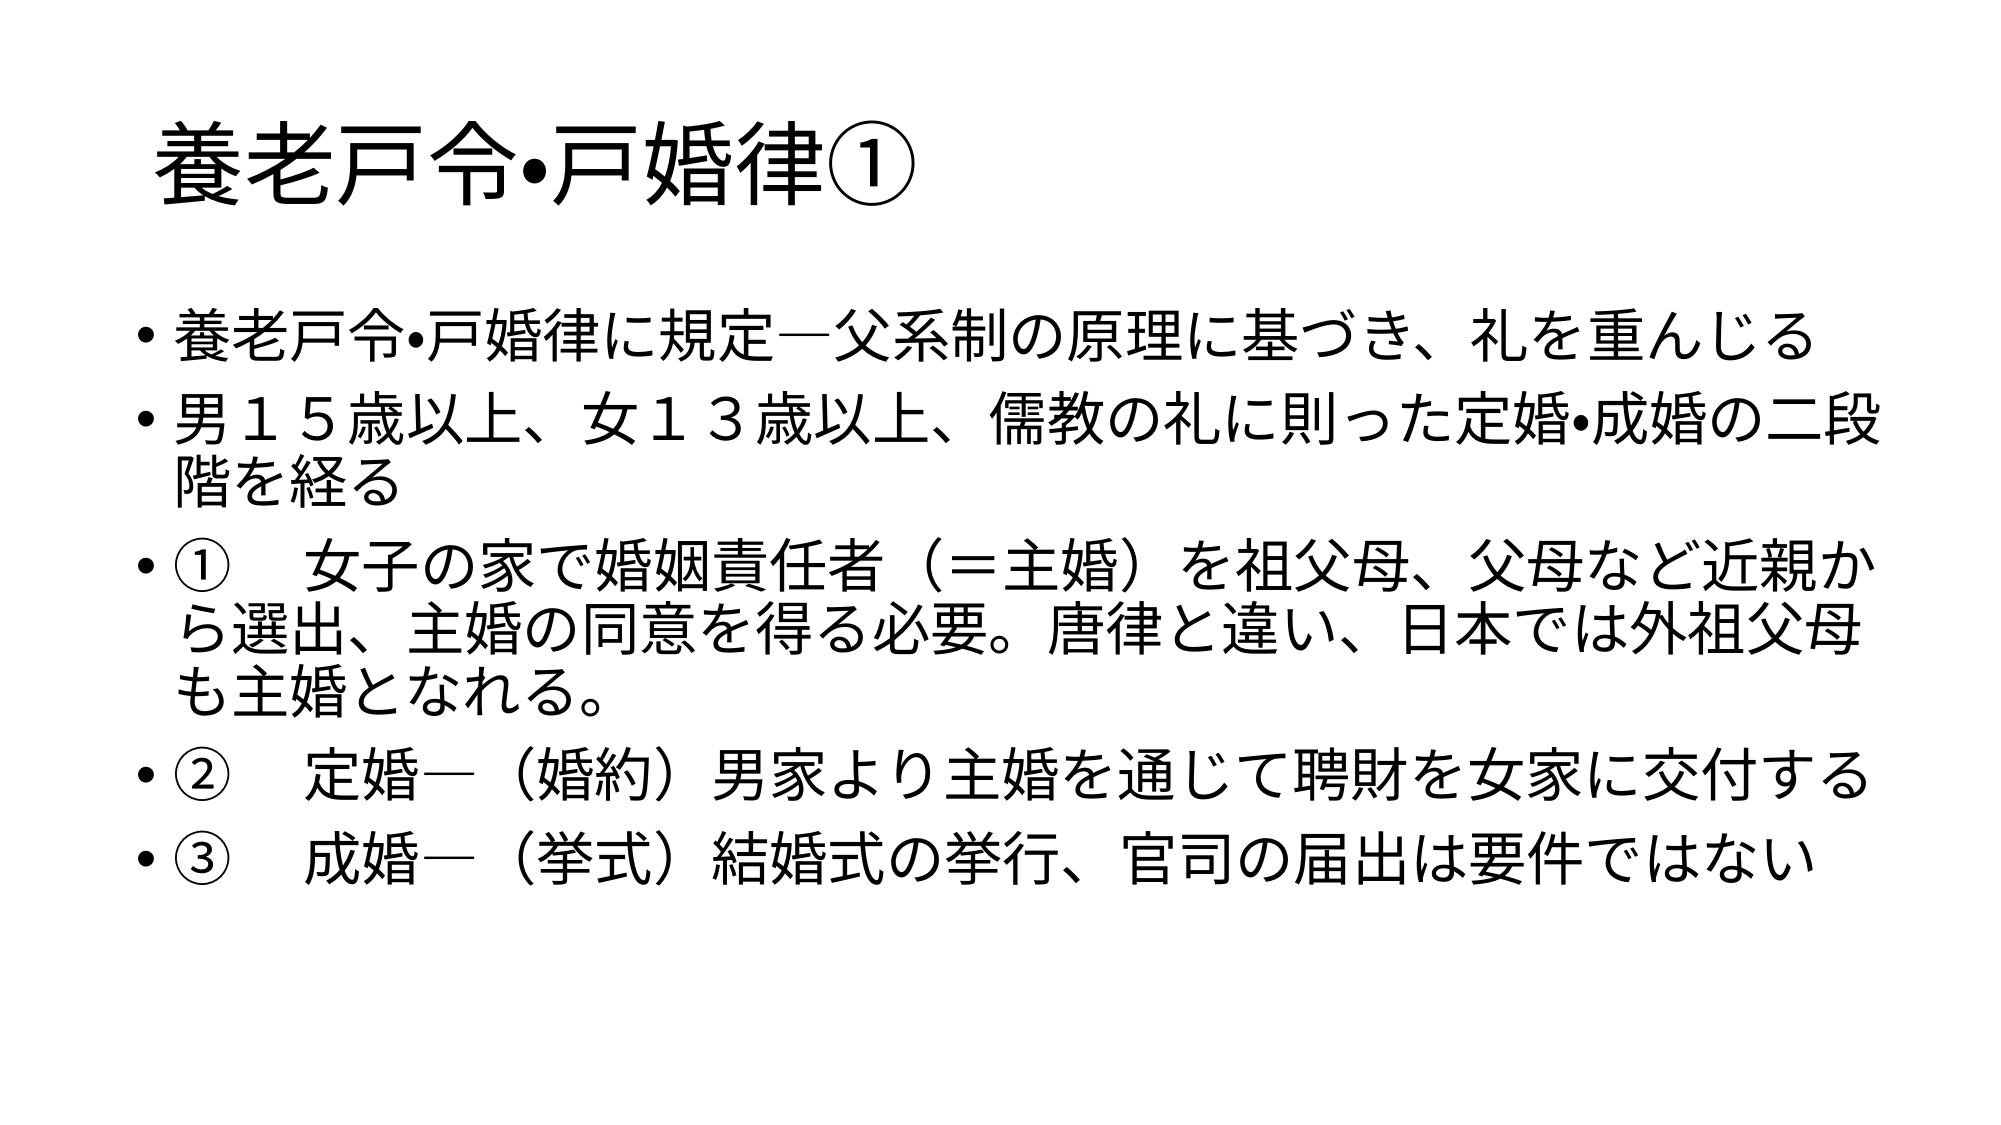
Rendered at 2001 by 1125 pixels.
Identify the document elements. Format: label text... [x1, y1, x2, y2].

title 養老戸令・戸婚律① [137, 59, 1863, 278]
list 養老戸令・戸婚律に規定―父系制の原理に基づき、礼を重んじる 男１５歳以上、女１３歳以上、儒教の礼に則った定婚・成婚の二段階を経る ① 女子の家で婚姻責任者（＝主婚）を祖父母、父母など近親から選出、主婚の同意を得る必要。唐律と違い、日本では外祖父母も主婚となれる。 ② 定婚―（婚約）男家より主婚を通じて聘財を女家に交付する ③ 成婚―（挙式）結婚式の挙行、官司の届出は要件ではない [120, 299, 1907, 1014]
